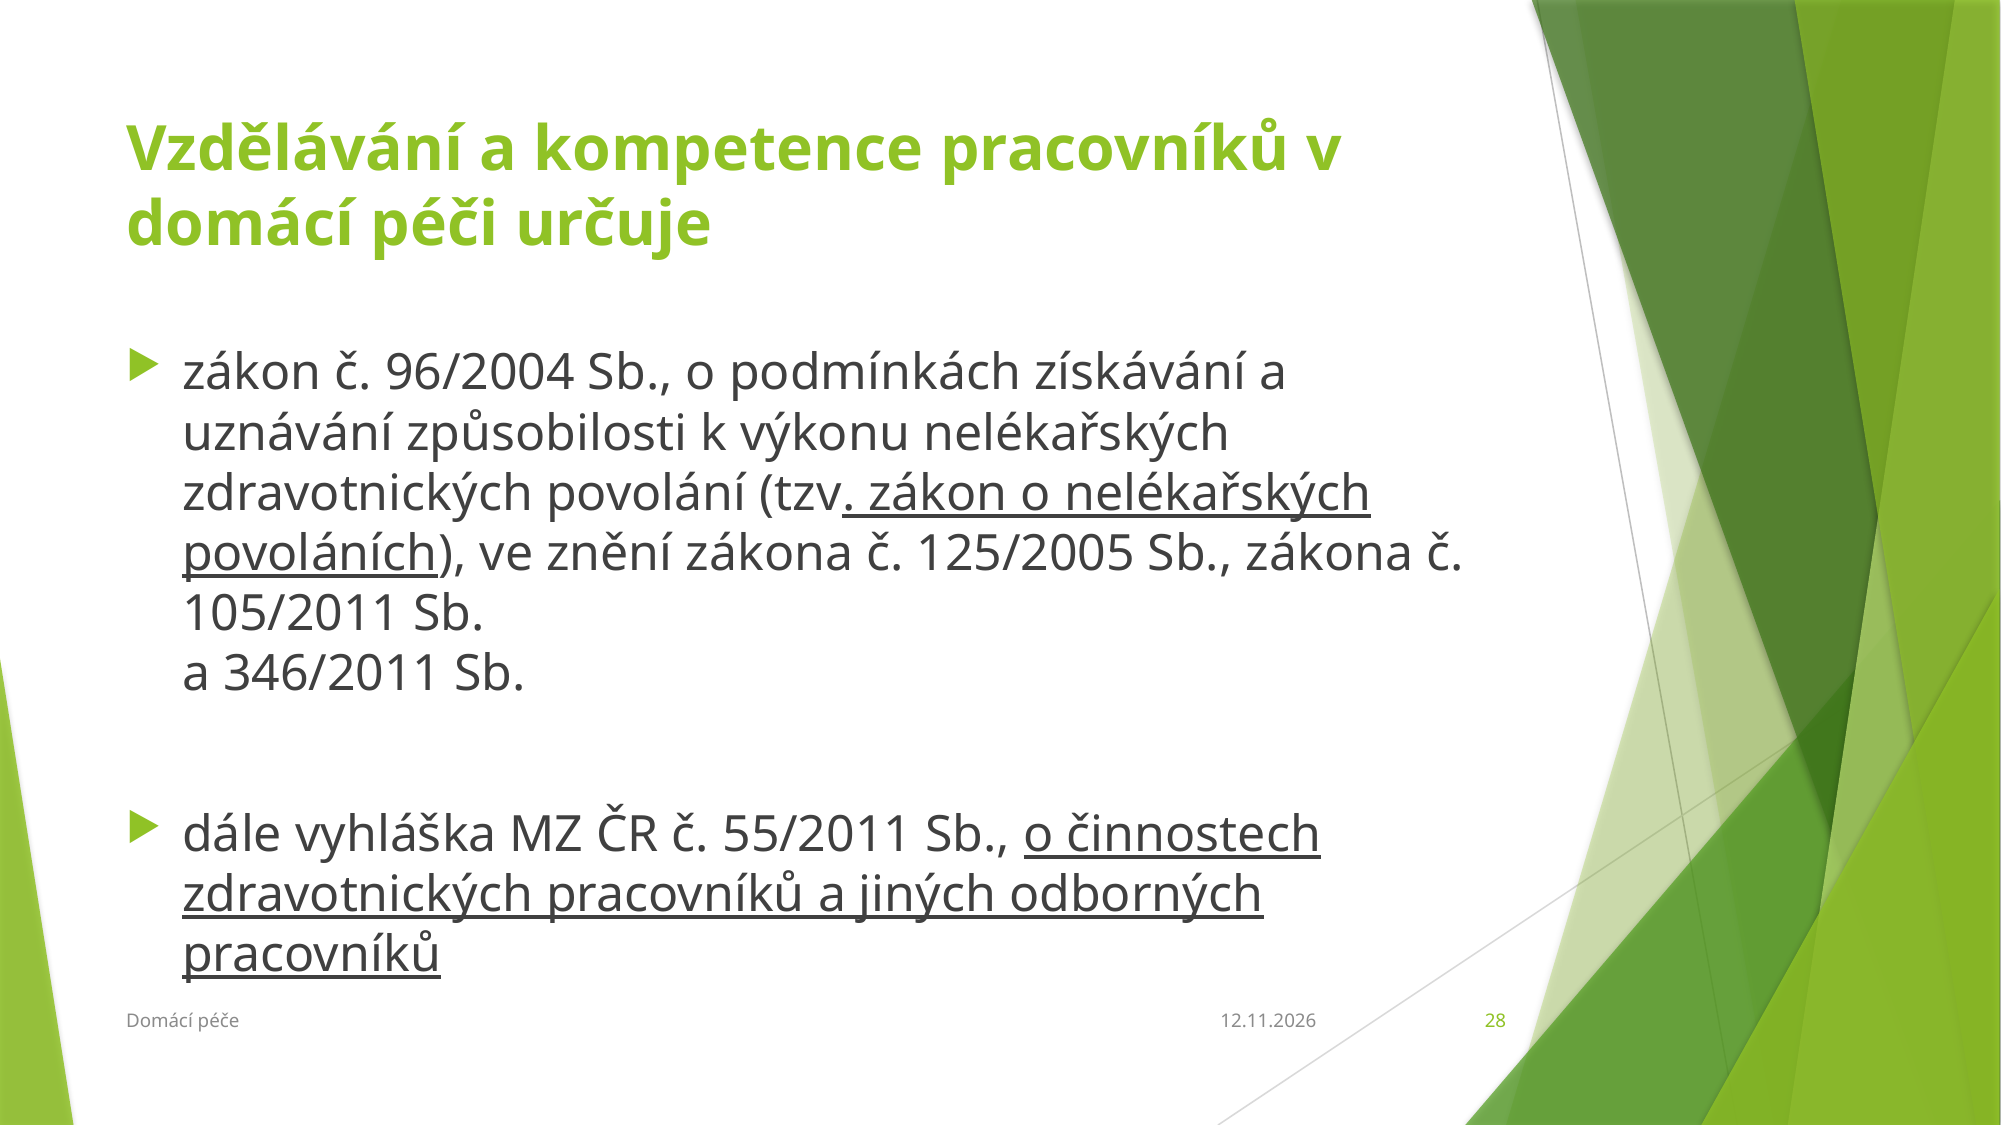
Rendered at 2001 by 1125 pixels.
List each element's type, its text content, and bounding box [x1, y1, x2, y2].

list zákon č. 96/2004 Sb., o podmínkách získávání a uznávání způsobilosti k výkonu nelékařských zdravotnických povolání (tzv. zákon o nelékařských povoláních), ve znění zákona č. 125/2005 Sb., zákona č. 105/2011 Sb. a 346/2011 Sb. dále vyhláška MZ ČR č. 55/2011 Sb., o činnostech zdravotnických pracovníků a jiných odborných pracovníků [111, 332, 1522, 991]
title Vzdělávání a kompetence pracovníků v domácí péči určuje [111, 99, 1522, 317]
slide_number 28 [1409, 991, 1522, 1051]
footer Domácí péče [111, 991, 1145, 1051]
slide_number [1181, 991, 1332, 1051]
